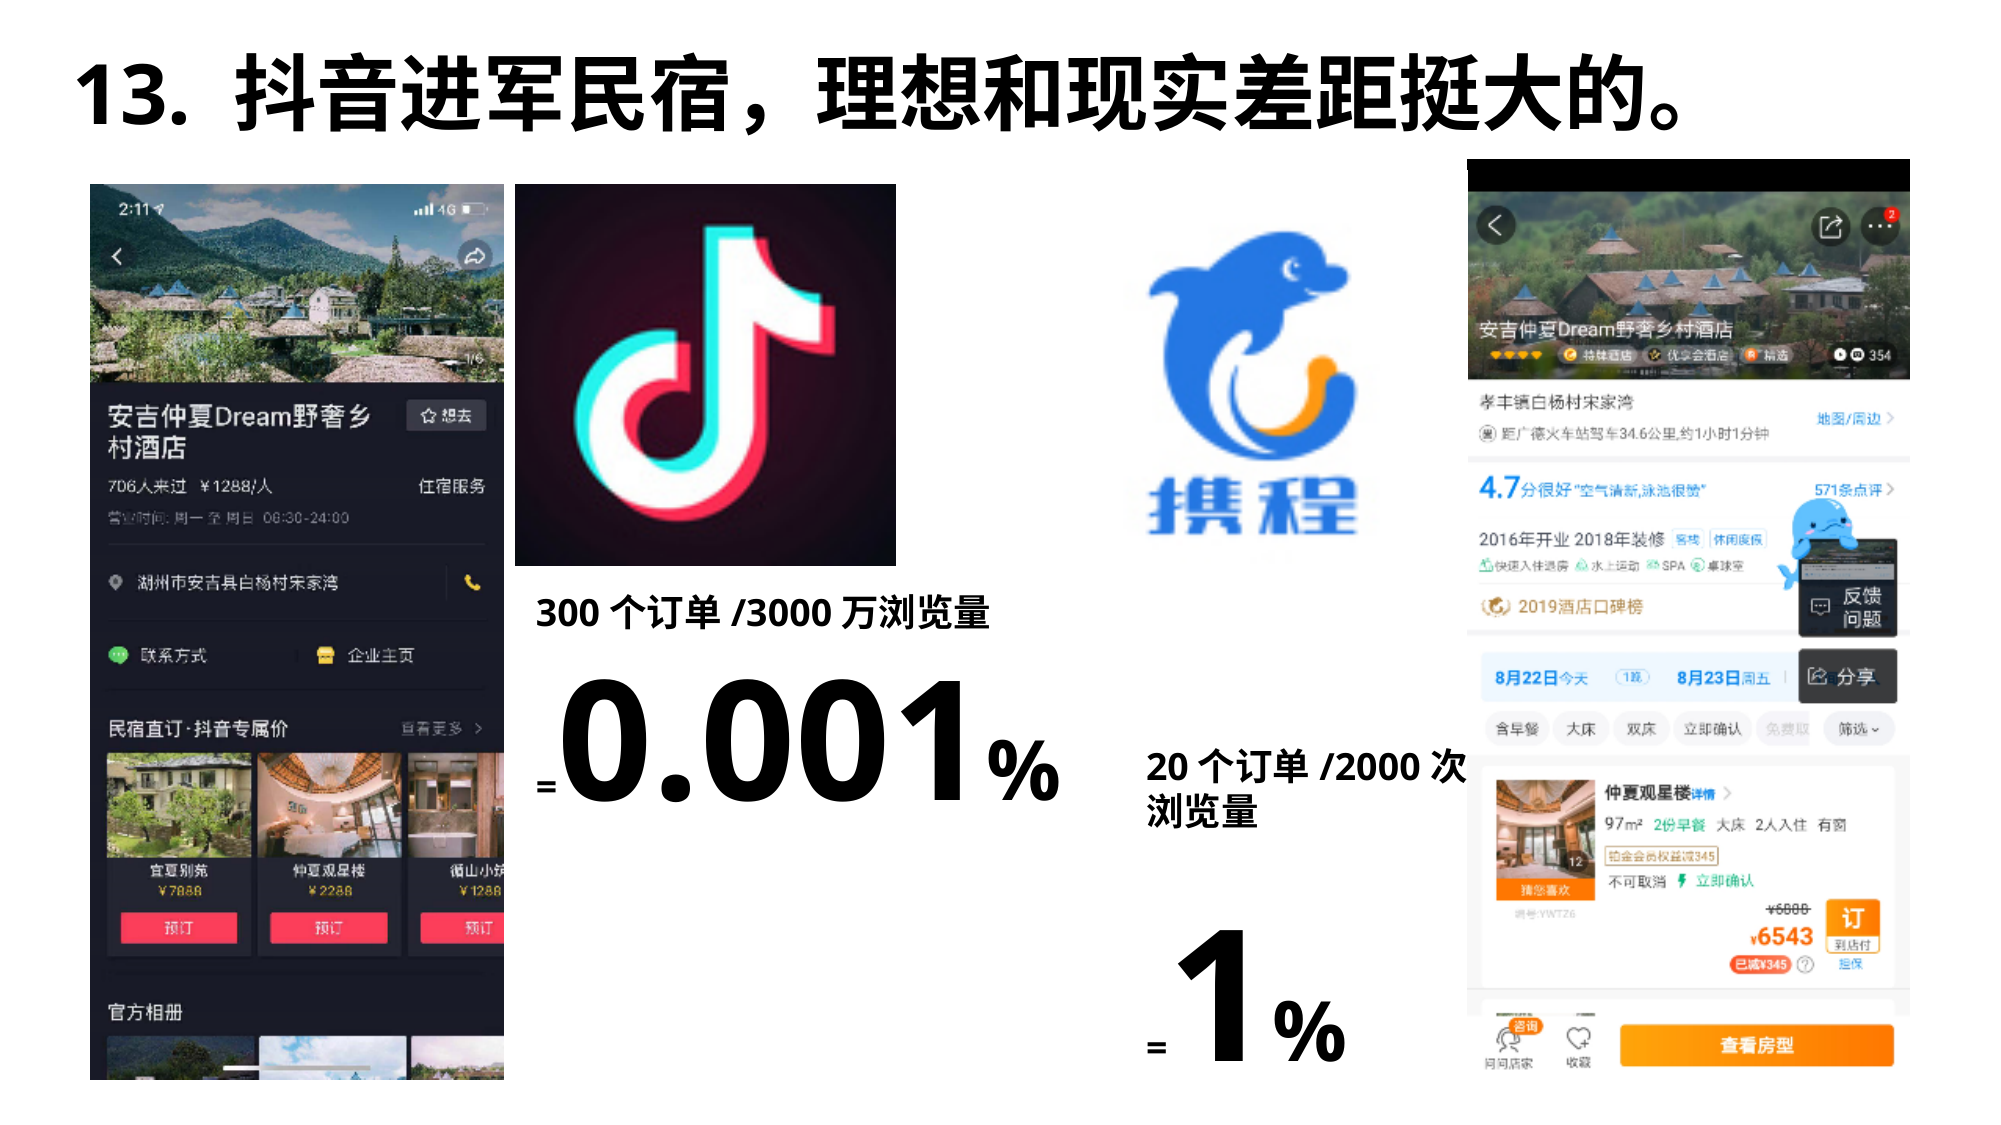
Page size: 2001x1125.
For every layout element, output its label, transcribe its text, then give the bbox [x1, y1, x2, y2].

text_box 300个订单/3000万浏览量 =0.001% [521, 581, 1173, 842]
text_box 13. 抖音进军民宿，理想和现实差距挺大的。 [58, 33, 1747, 149]
picture [90, 184, 504, 1080]
text_box 20个订单/2000次浏览量 =1% [1131, 735, 1497, 1106]
picture [515, 184, 897, 566]
picture [1042, 159, 1910, 1076]
